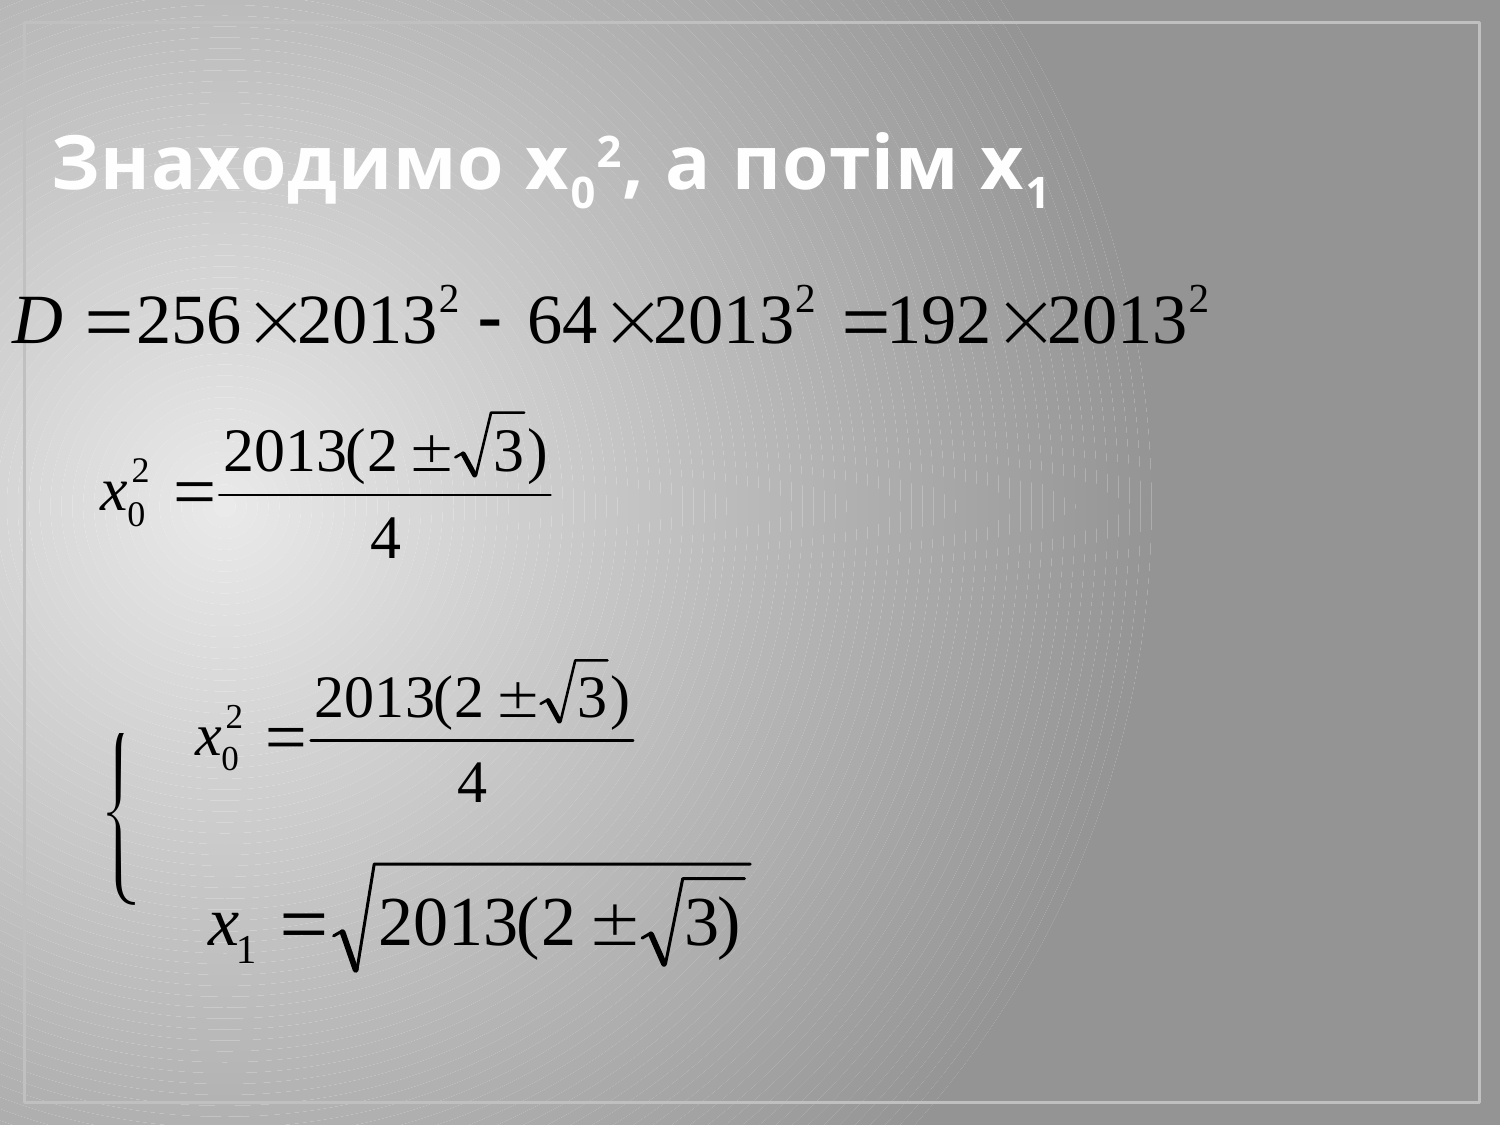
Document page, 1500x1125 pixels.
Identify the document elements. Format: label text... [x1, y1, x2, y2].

title Знаходимо х02, а потім х1 [35, 37, 1263, 225]
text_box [194, 845, 763, 987]
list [182, 644, 644, 816]
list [0, 267, 1223, 362]
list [87, 396, 562, 573]
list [88, 733, 234, 923]
